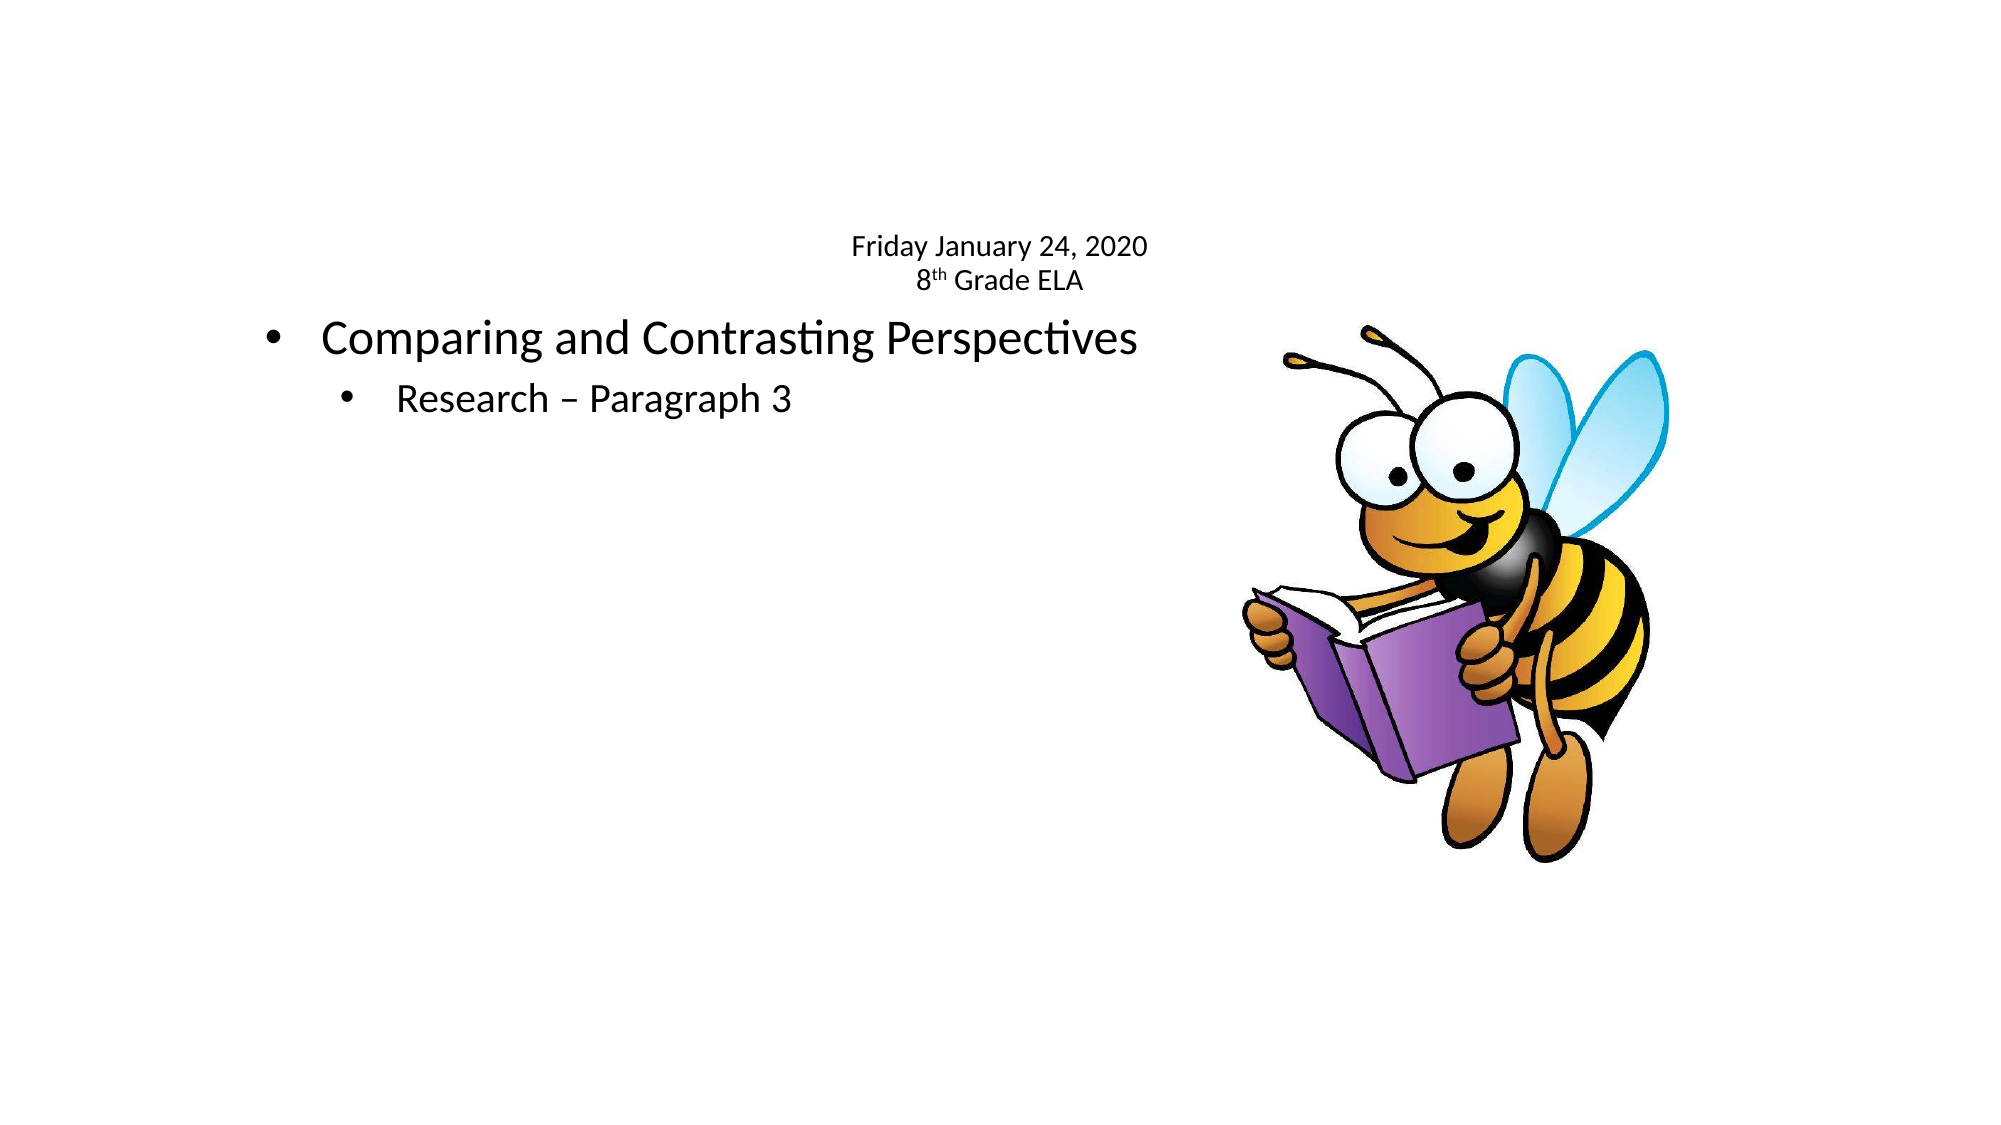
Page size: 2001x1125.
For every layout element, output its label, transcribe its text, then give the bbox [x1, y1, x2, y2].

picture [1242, 325, 1669, 863]
subtitle Comparing and Contrasting Perspectives Research – Paragraph 3 [249, 304, 1750, 863]
title Friday January 24, 2020 8th Grade ELA [249, 184, 1750, 304]
